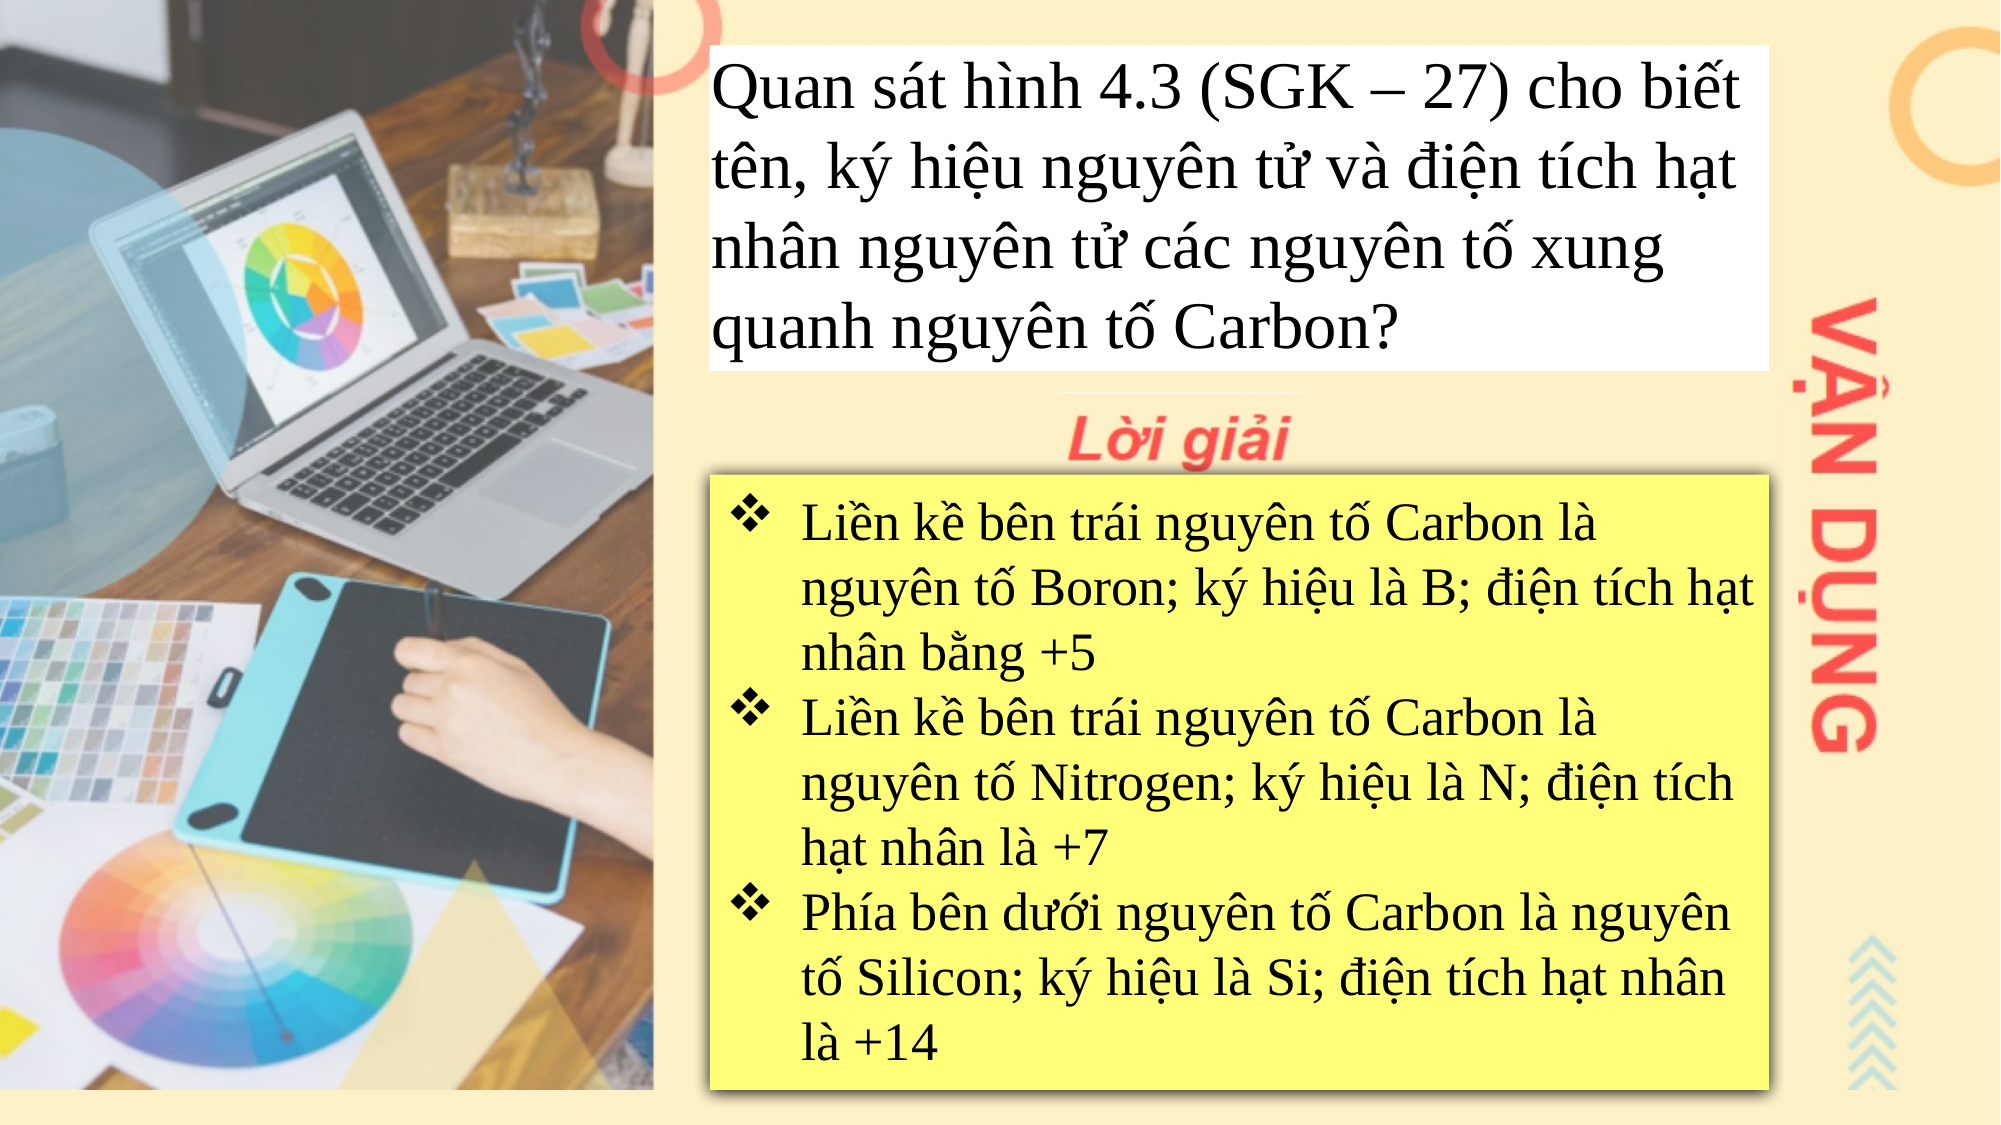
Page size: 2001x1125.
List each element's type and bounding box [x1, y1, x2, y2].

text_box [1060, 392, 1302, 483]
picture [0, 0, 2000, 1091]
